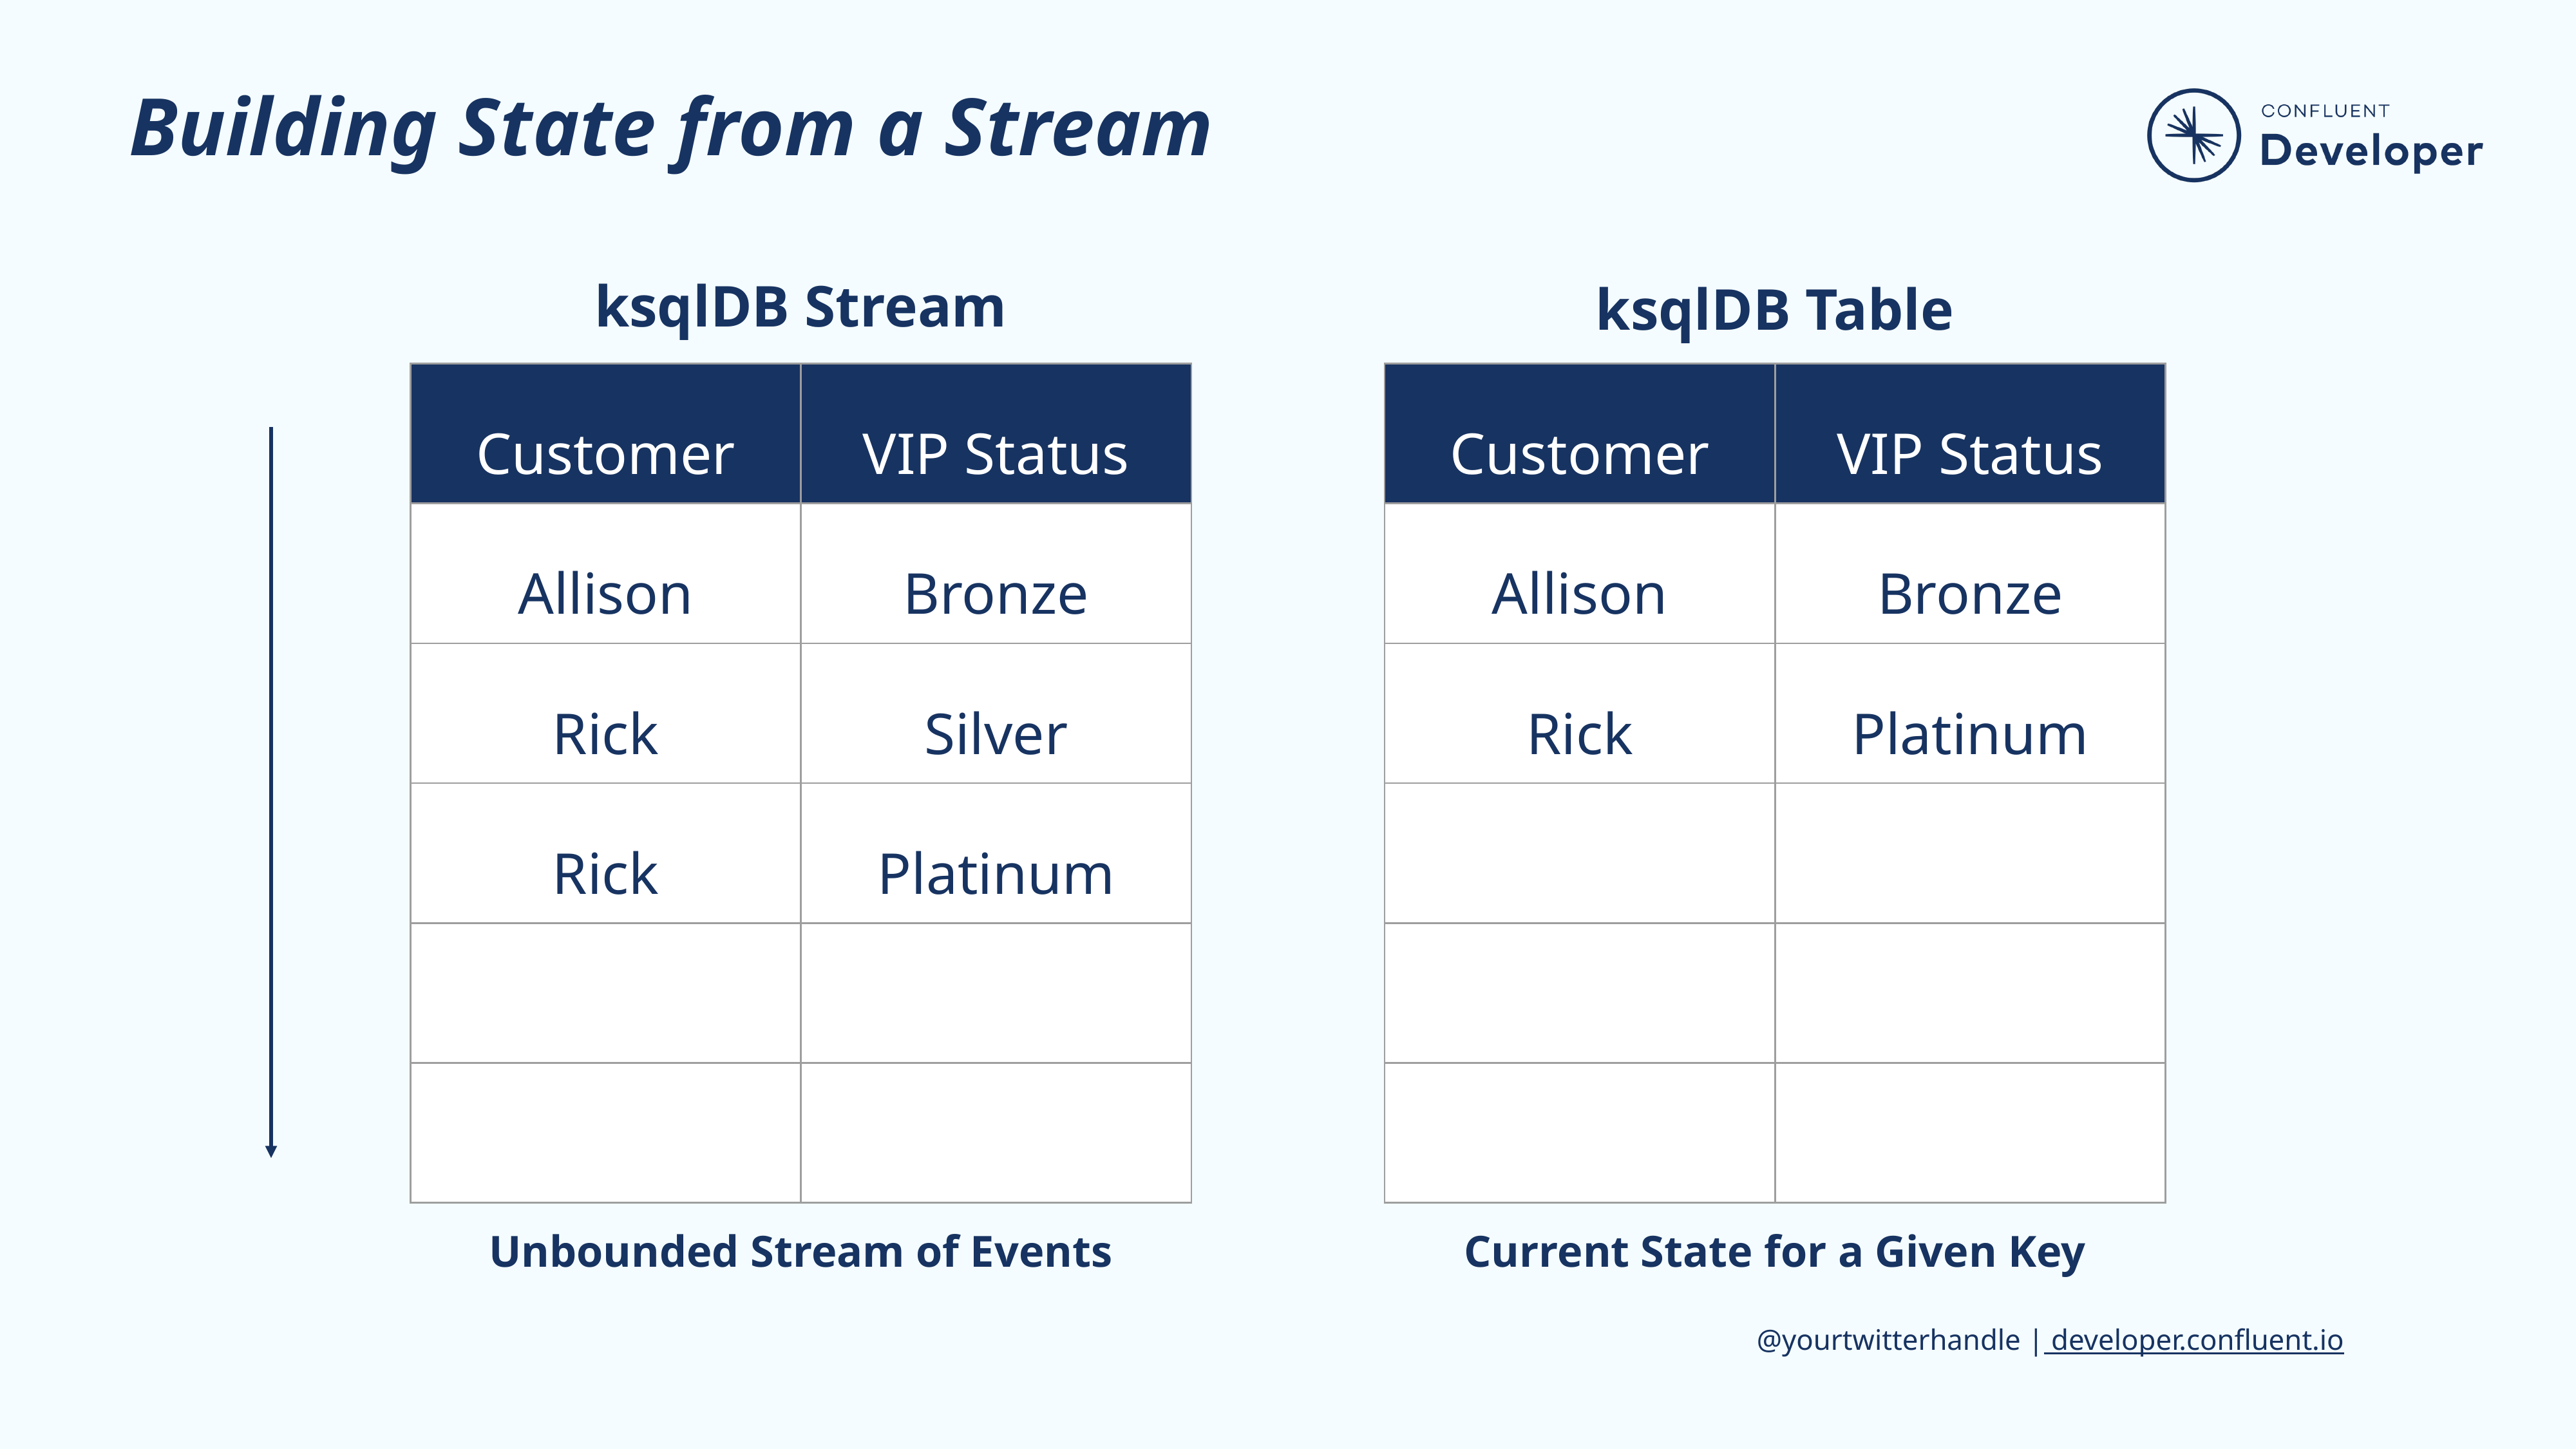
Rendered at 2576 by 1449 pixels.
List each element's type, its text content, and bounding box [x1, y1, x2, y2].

table_header Customer [1385, 365, 1774, 502]
table_cell Platinum [802, 784, 1191, 922]
table_cell [412, 924, 800, 1062]
table_cell Rick [1385, 644, 1774, 782]
table_cell [1385, 924, 1774, 1062]
table_cell Rick [412, 784, 800, 922]
title Building State from a Stream [128, 74, 2320, 194]
table_cell [802, 1064, 1191, 1202]
table_cell Bronze [802, 504, 1191, 643]
table_header Customer [412, 365, 800, 502]
table_cell [1776, 924, 2164, 1062]
text_box Current State for a Given Key [1384, 1215, 2166, 1286]
text_box ksqlDB Stream [410, 261, 1191, 348]
table_cell Silver [802, 644, 1191, 782]
table_header VIP Status [802, 365, 1191, 502]
table_cell [1776, 784, 2164, 922]
table_cell [412, 1064, 800, 1202]
text_box ksqlDB Table [1384, 263, 2166, 351]
table_cell Bronze [1776, 504, 2164, 643]
table_cell Allison [412, 504, 800, 643]
table_cell [1776, 1064, 2164, 1202]
table_cell [1385, 784, 1774, 922]
table_cell Allison [1385, 504, 1774, 643]
picture [2115, 61, 2517, 209]
table_cell [1385, 1064, 1774, 1202]
table_cell Rick [412, 644, 800, 782]
table_header VIP Status [1776, 365, 2164, 502]
table_cell [802, 924, 1191, 1062]
text_box Unbounded Stream of Events [410, 1215, 1191, 1286]
table_cell Platinum [1776, 644, 2164, 782]
